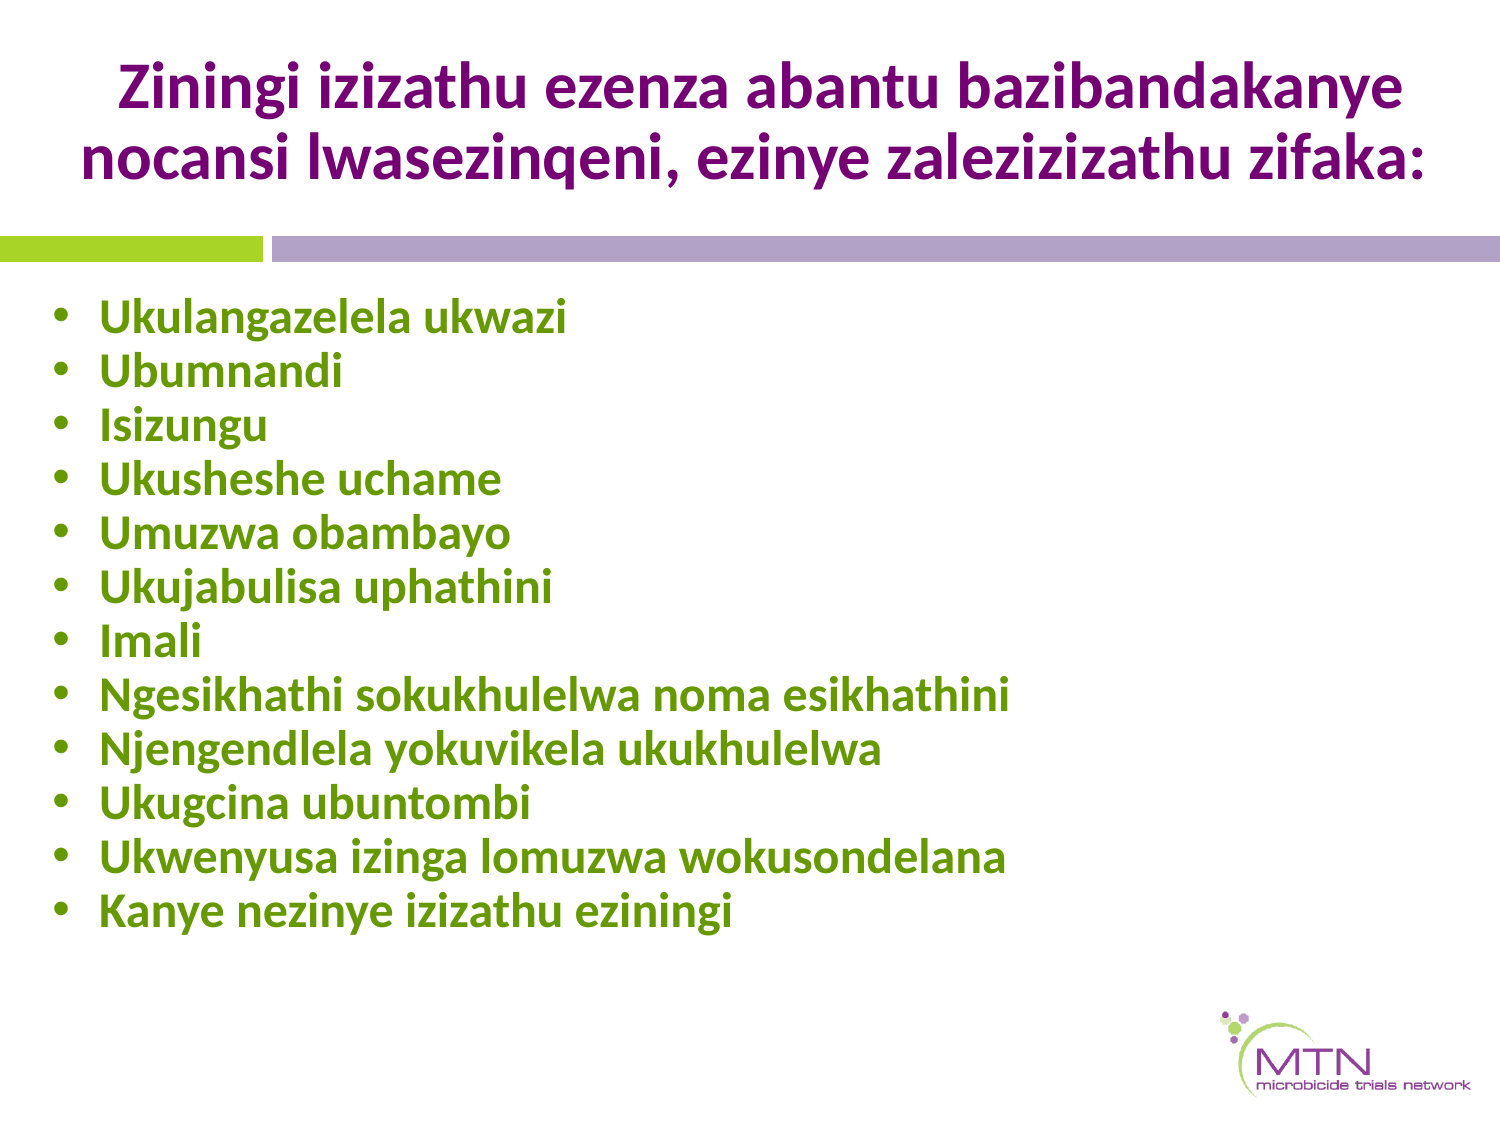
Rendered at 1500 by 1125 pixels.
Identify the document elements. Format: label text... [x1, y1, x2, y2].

picture [0, 236, 1500, 262]
text_box Ukulangazelela ukwazi Ubumnandi Isizungu Ukusheshe uchame Umuzwa obambayo Ukujabulisa uphathini Imali Ngesikhathi sokukhulelwa noma esikhathini Njengendlela yokuvikela ukukhulelwa Ukugcina ubuntombi Ukwenyusa izinga lomuzwa wokusondelana Kanye nezinye izizathu eziningi [37, 282, 1388, 946]
list Ziningi izizathu ezenza abantu bazibandakanye nocansi lwasezinqeni, ezinye zalezizizathu zifaka: [32, 43, 1491, 219]
picture [1220, 1011, 1472, 1099]
